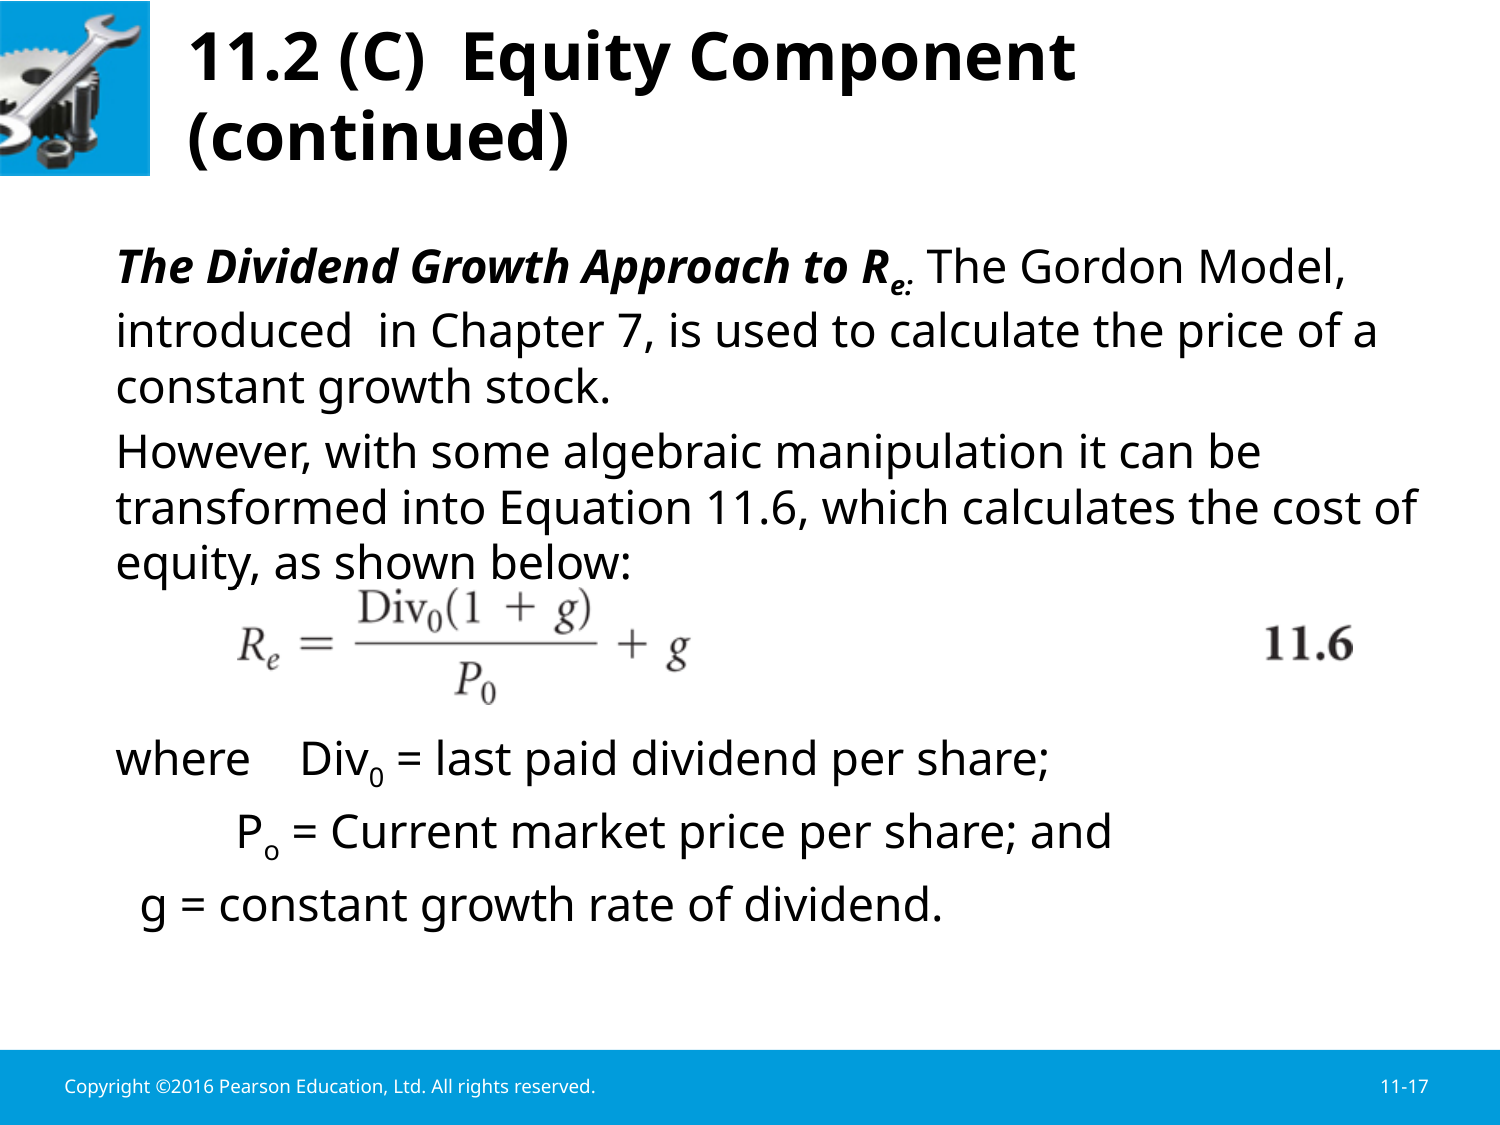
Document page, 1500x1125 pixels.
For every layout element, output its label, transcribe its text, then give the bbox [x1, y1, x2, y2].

list The Dividend Growth Approach to Re: The Gordon Model, introduced in Chapter 7, is used to calculate the price of a constant growth stock. However, with some algebraic manipulation it can be transformed into Equation 11.6, which calculates the cost of equity, as shown below: where Div0 = last paid dividend per share; Po = Current market price per share; and g = constant growth rate of dividend. [62, 237, 1438, 1000]
title 11.2 (C) Equity Component (continued) [187, 0, 1450, 188]
picture [237, 587, 1354, 705]
picture [0, 14, 141, 168]
